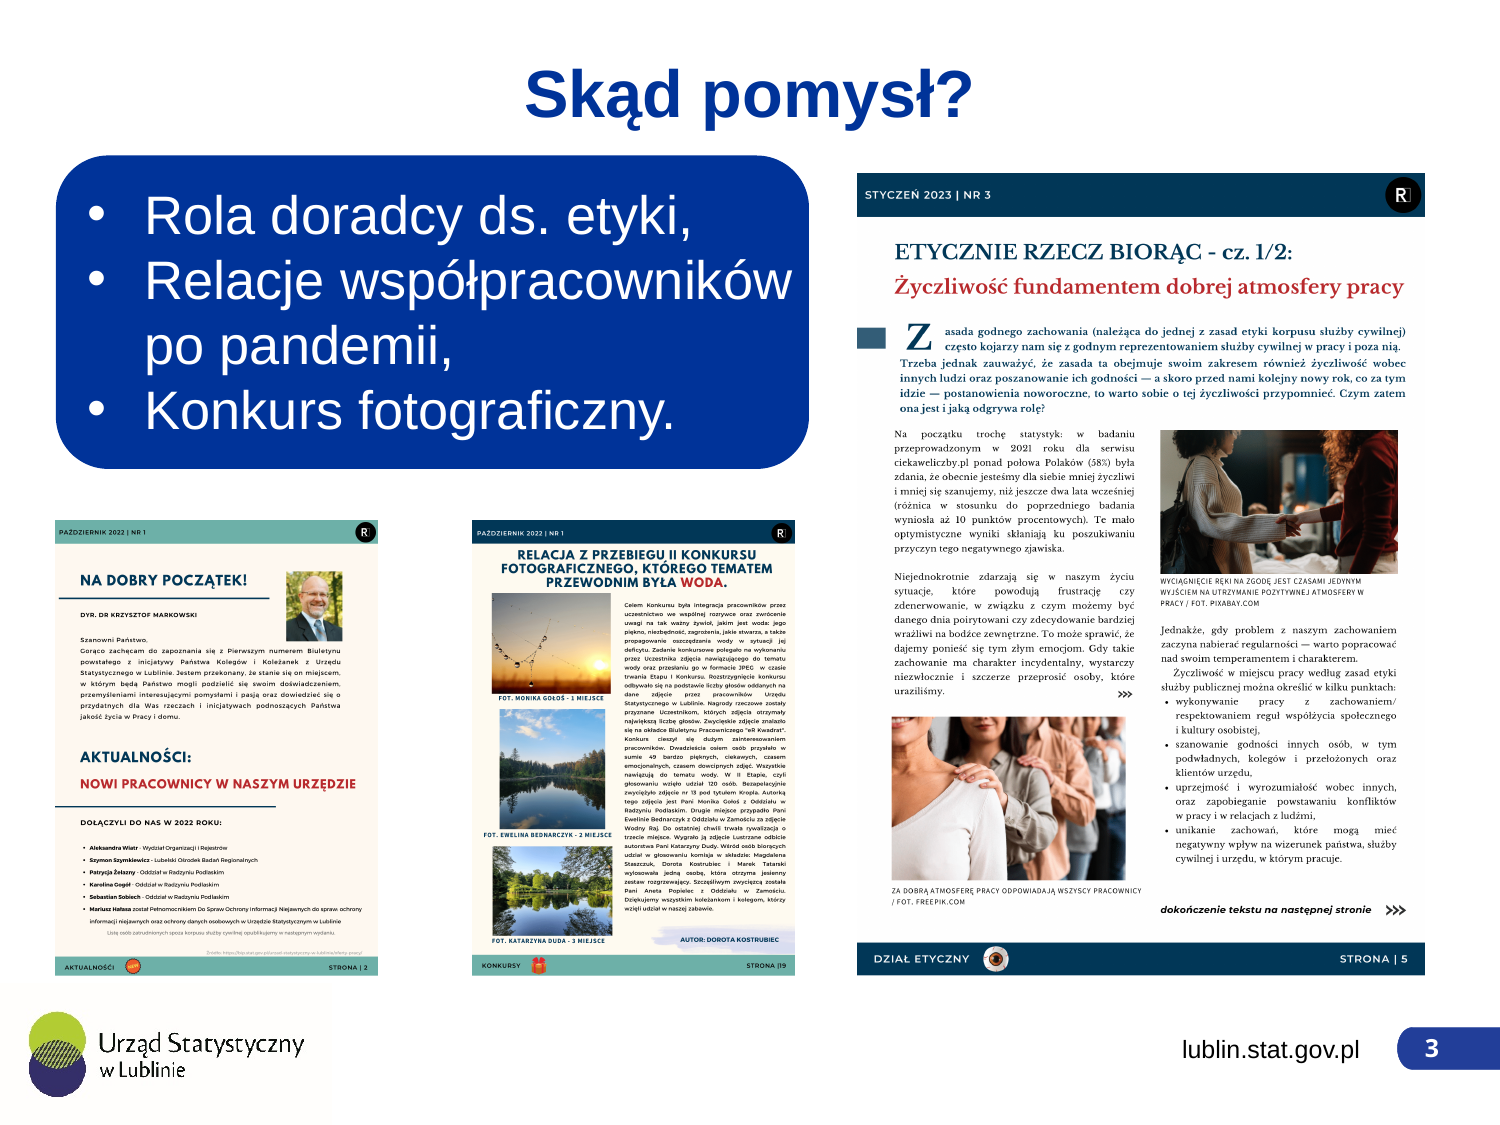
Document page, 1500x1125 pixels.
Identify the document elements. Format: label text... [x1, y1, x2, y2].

text_box Rola doradcy ds. etyki, Relacje współpracowników po pandemii, Konkurs fotograficzny. [73, 173, 845, 448]
text_box [53, 153, 802, 471]
picture [55, 520, 378, 976]
picture [857, 173, 1425, 976]
text_box Skąd pomysł? [146, 43, 1354, 139]
picture [472, 520, 795, 976]
text_box lublin.stat.gov.pl [1104, 1026, 1388, 1072]
picture [1394, 1024, 1500, 1073]
picture [0, 982, 332, 1125]
